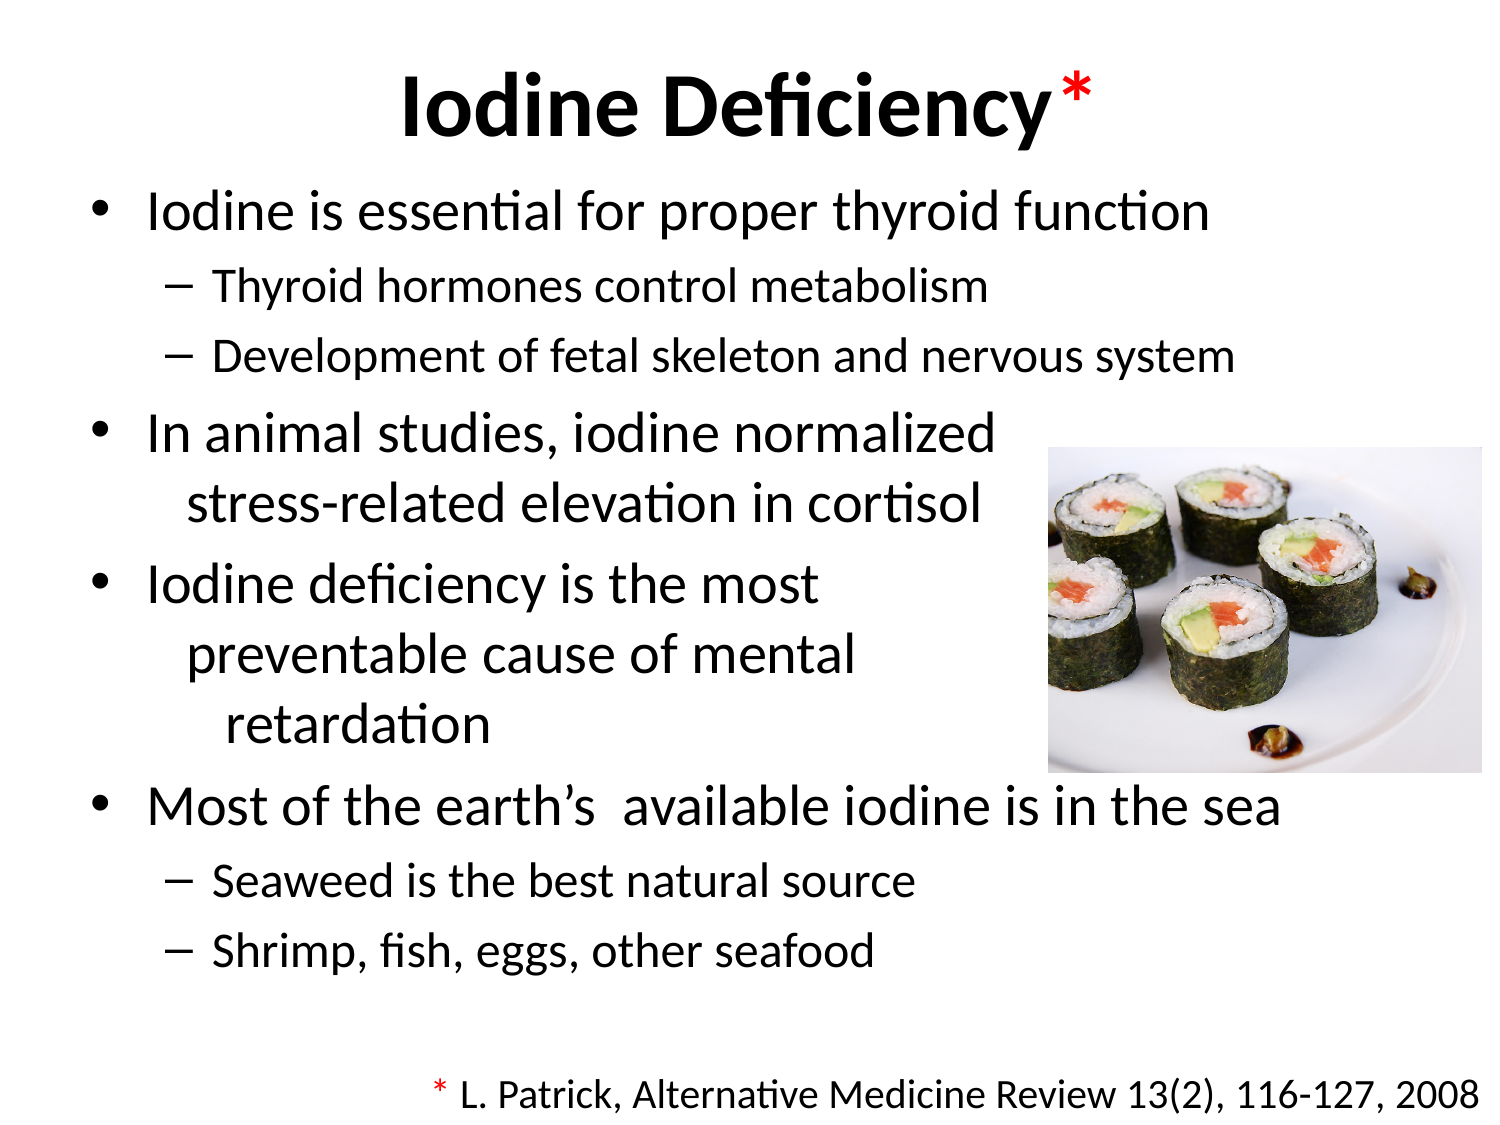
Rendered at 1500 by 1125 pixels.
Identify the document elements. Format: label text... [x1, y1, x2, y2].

list Iodine is essential for proper thyroid function Thyroid hormones control metabolism Development of fetal skeleton and nervous system In animal studies, iodine normalized stress-related elevation in cortisol Iodine deficiency is the most preventable cause of mental retardation Most of the earth’s available iodine is in the sea Seaweed is the best natural source Shrimp, fish, eggs, other seafood [75, 164, 1425, 962]
picture [1048, 447, 1482, 773]
title Iodine Deficiency* [75, 5, 1425, 164]
text_box * L. Patrick, Alternative Medicine Review 13(2), 116-127, 2008 [415, 1059, 1497, 1125]
